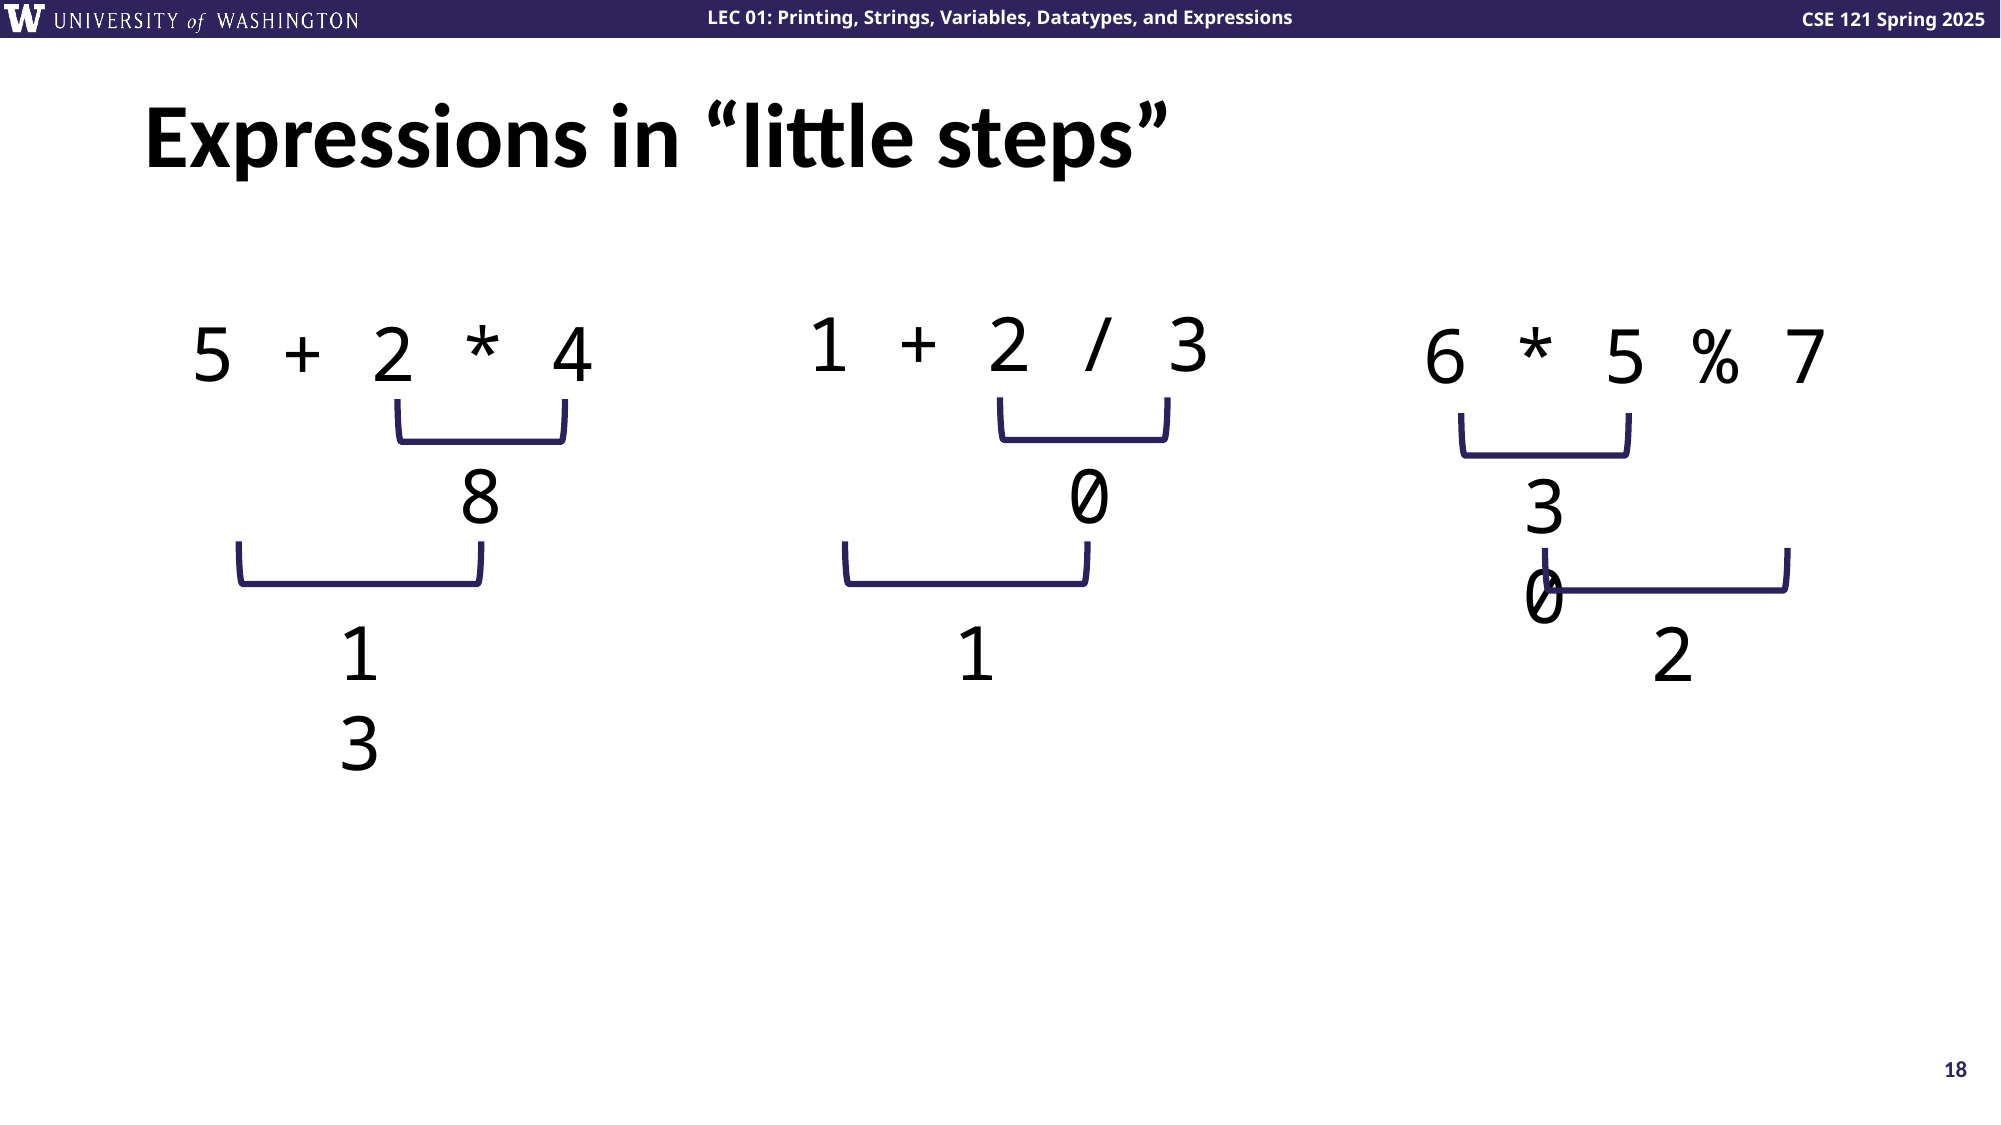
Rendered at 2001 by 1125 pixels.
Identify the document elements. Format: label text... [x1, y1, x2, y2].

slide_number 18 [1934, 1047, 1975, 1090]
text_box 2 [1616, 598, 1730, 704]
text_box [1544, 547, 1789, 592]
text_box [237, 541, 483, 585]
text_box [396, 399, 566, 443]
title Expressions in “little steps” [137, 74, 1863, 200]
text_box 6 * 5 % 7 [1369, 311, 1863, 772]
text_box 1 [919, 597, 1033, 703]
text_box 8 [424, 441, 538, 547]
text_box [1460, 413, 1630, 457]
text_box 1 + 2 / 3 [753, 299, 1247, 760]
list 5 + 2 * 4 [137, 299, 630, 760]
text_box [999, 397, 1169, 441]
text_box 0 [1033, 441, 1147, 547]
text_box 13 [303, 597, 417, 793]
picture [4, 4, 358, 33]
text_box [844, 541, 1089, 585]
text_box 30 [1488, 451, 1602, 647]
